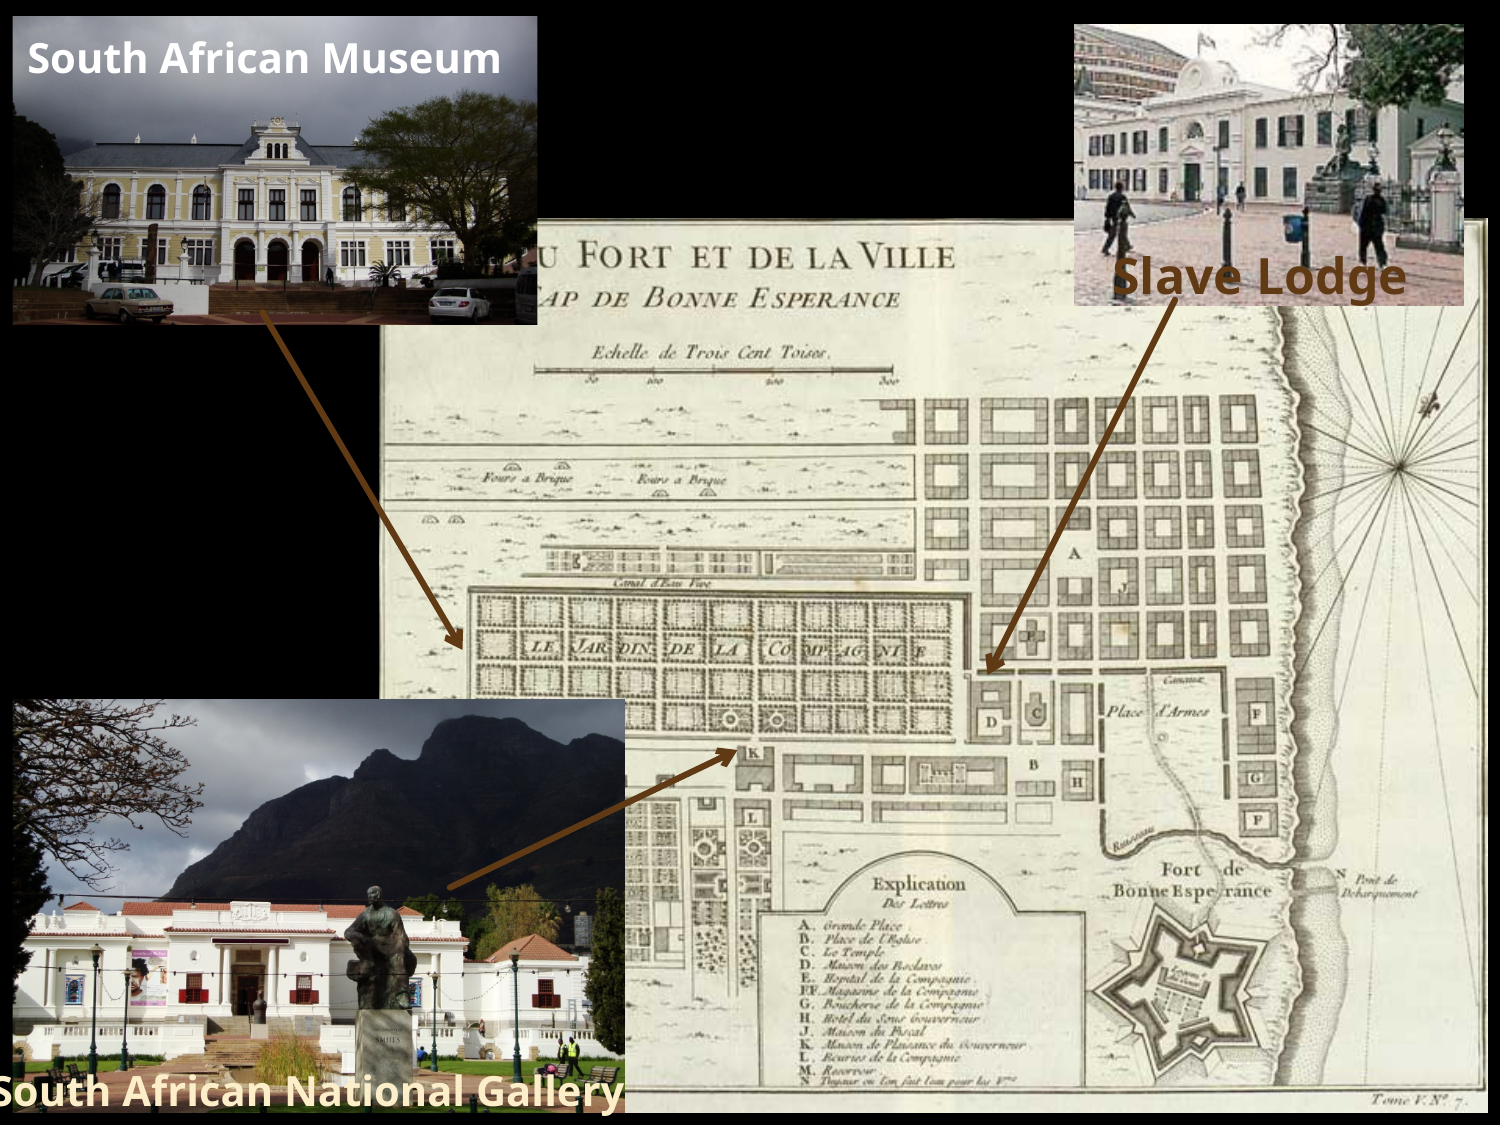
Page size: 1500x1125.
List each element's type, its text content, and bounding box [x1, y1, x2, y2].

text_box South African National Gallery [0, 1056, 380, 1122]
picture [12, 16, 1488, 1113]
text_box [893, 393, 1269, 582]
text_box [449, 749, 738, 888]
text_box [193, 381, 532, 582]
